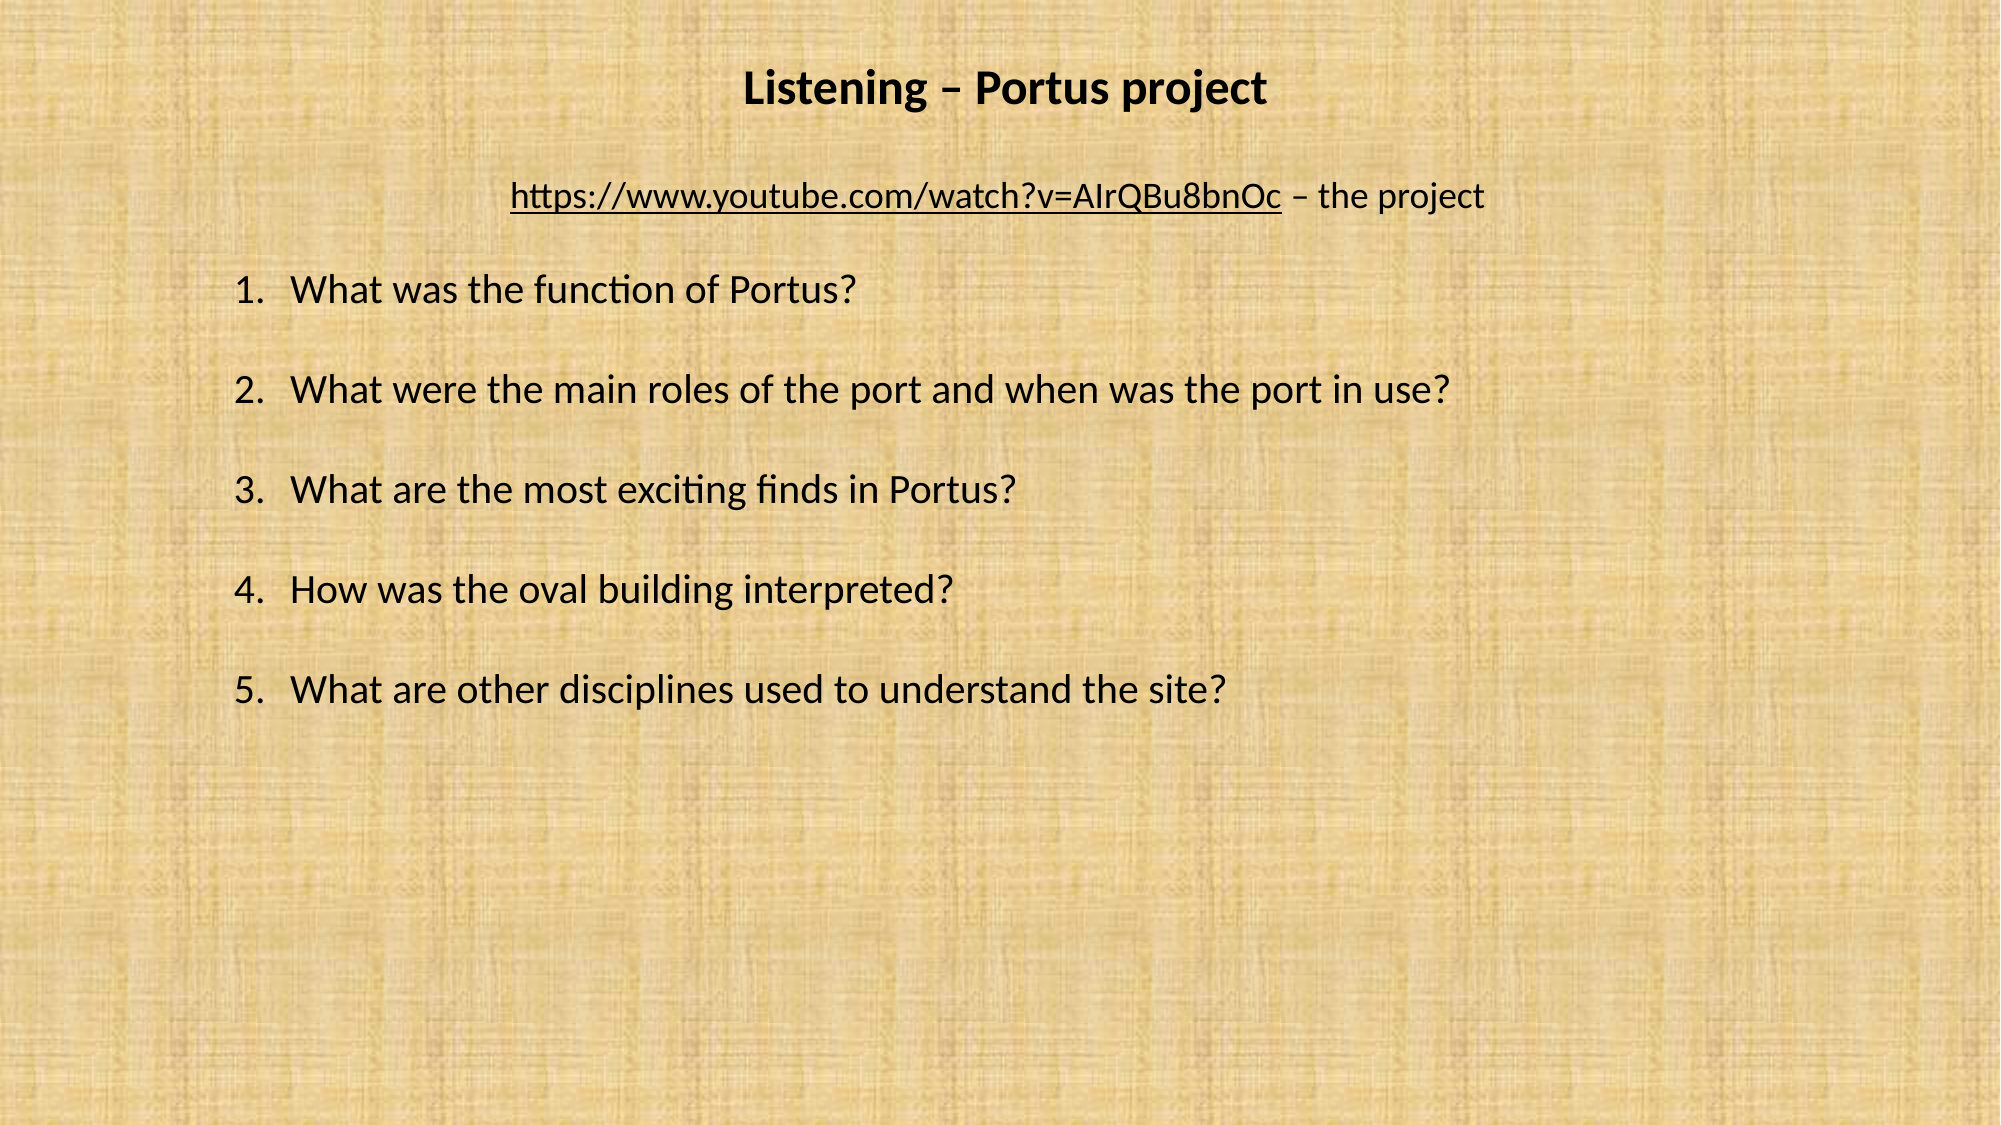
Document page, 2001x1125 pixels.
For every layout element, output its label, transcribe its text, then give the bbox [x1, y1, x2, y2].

text_box Listening – Portus project [624, 46, 1387, 122]
text_box https://www.youtube.com/watch?v=AIrQBu8bnOc – the project What was the function of Portus? What were the main roles of the port and when was the port in use? What are the most exciting finds in Portus? How was the oval building interpreted? What are other disciplines used to understand the site? [219, 164, 1777, 764]
picture [0, 0, 2001, 1125]
